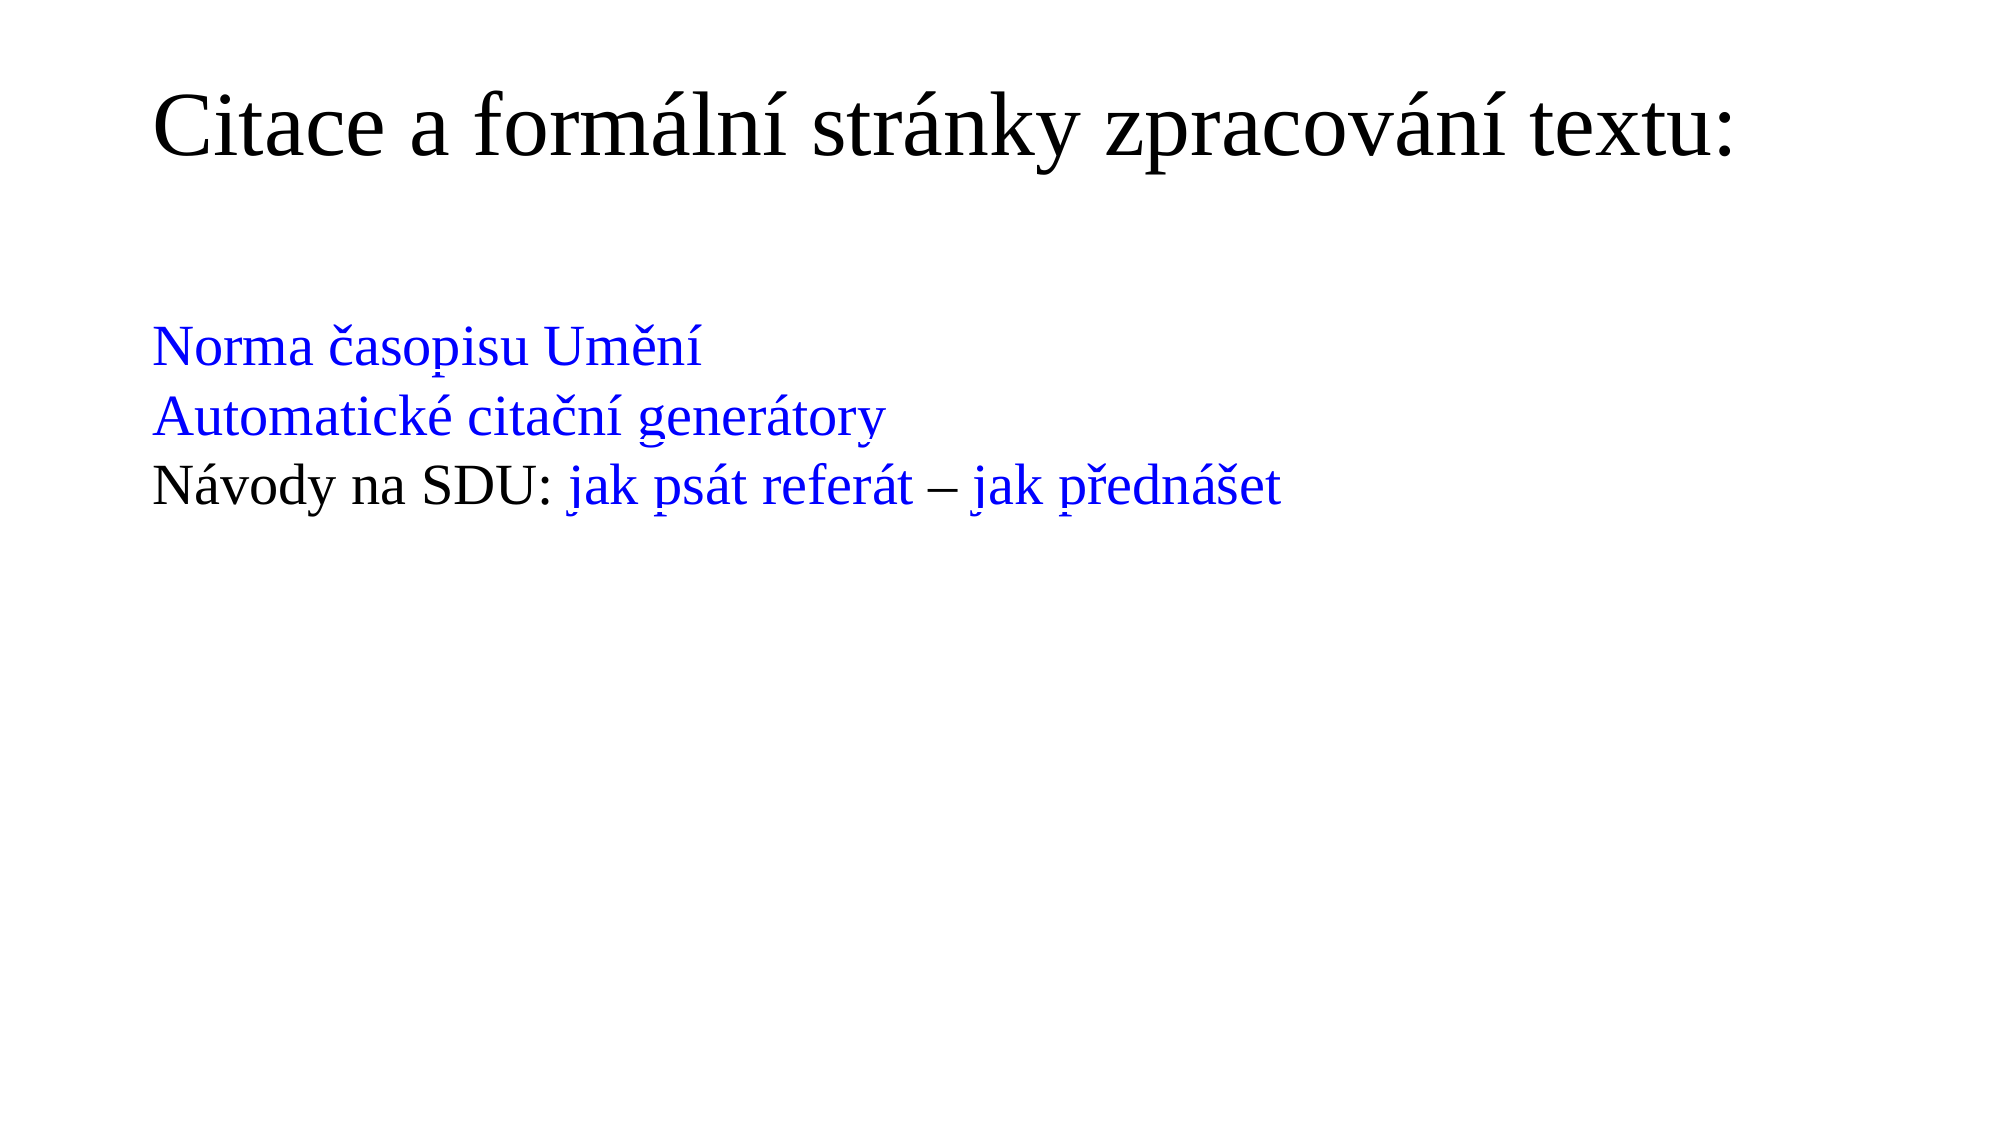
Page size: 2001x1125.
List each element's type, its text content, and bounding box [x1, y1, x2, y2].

text_box Norma časopisu Umění Automatické citační generátory Návody na SDU: jak psát referát – jak přednášet [137, 299, 1863, 1014]
text_box Citace a formální stránky zpracování textu: [137, 59, 1863, 278]
